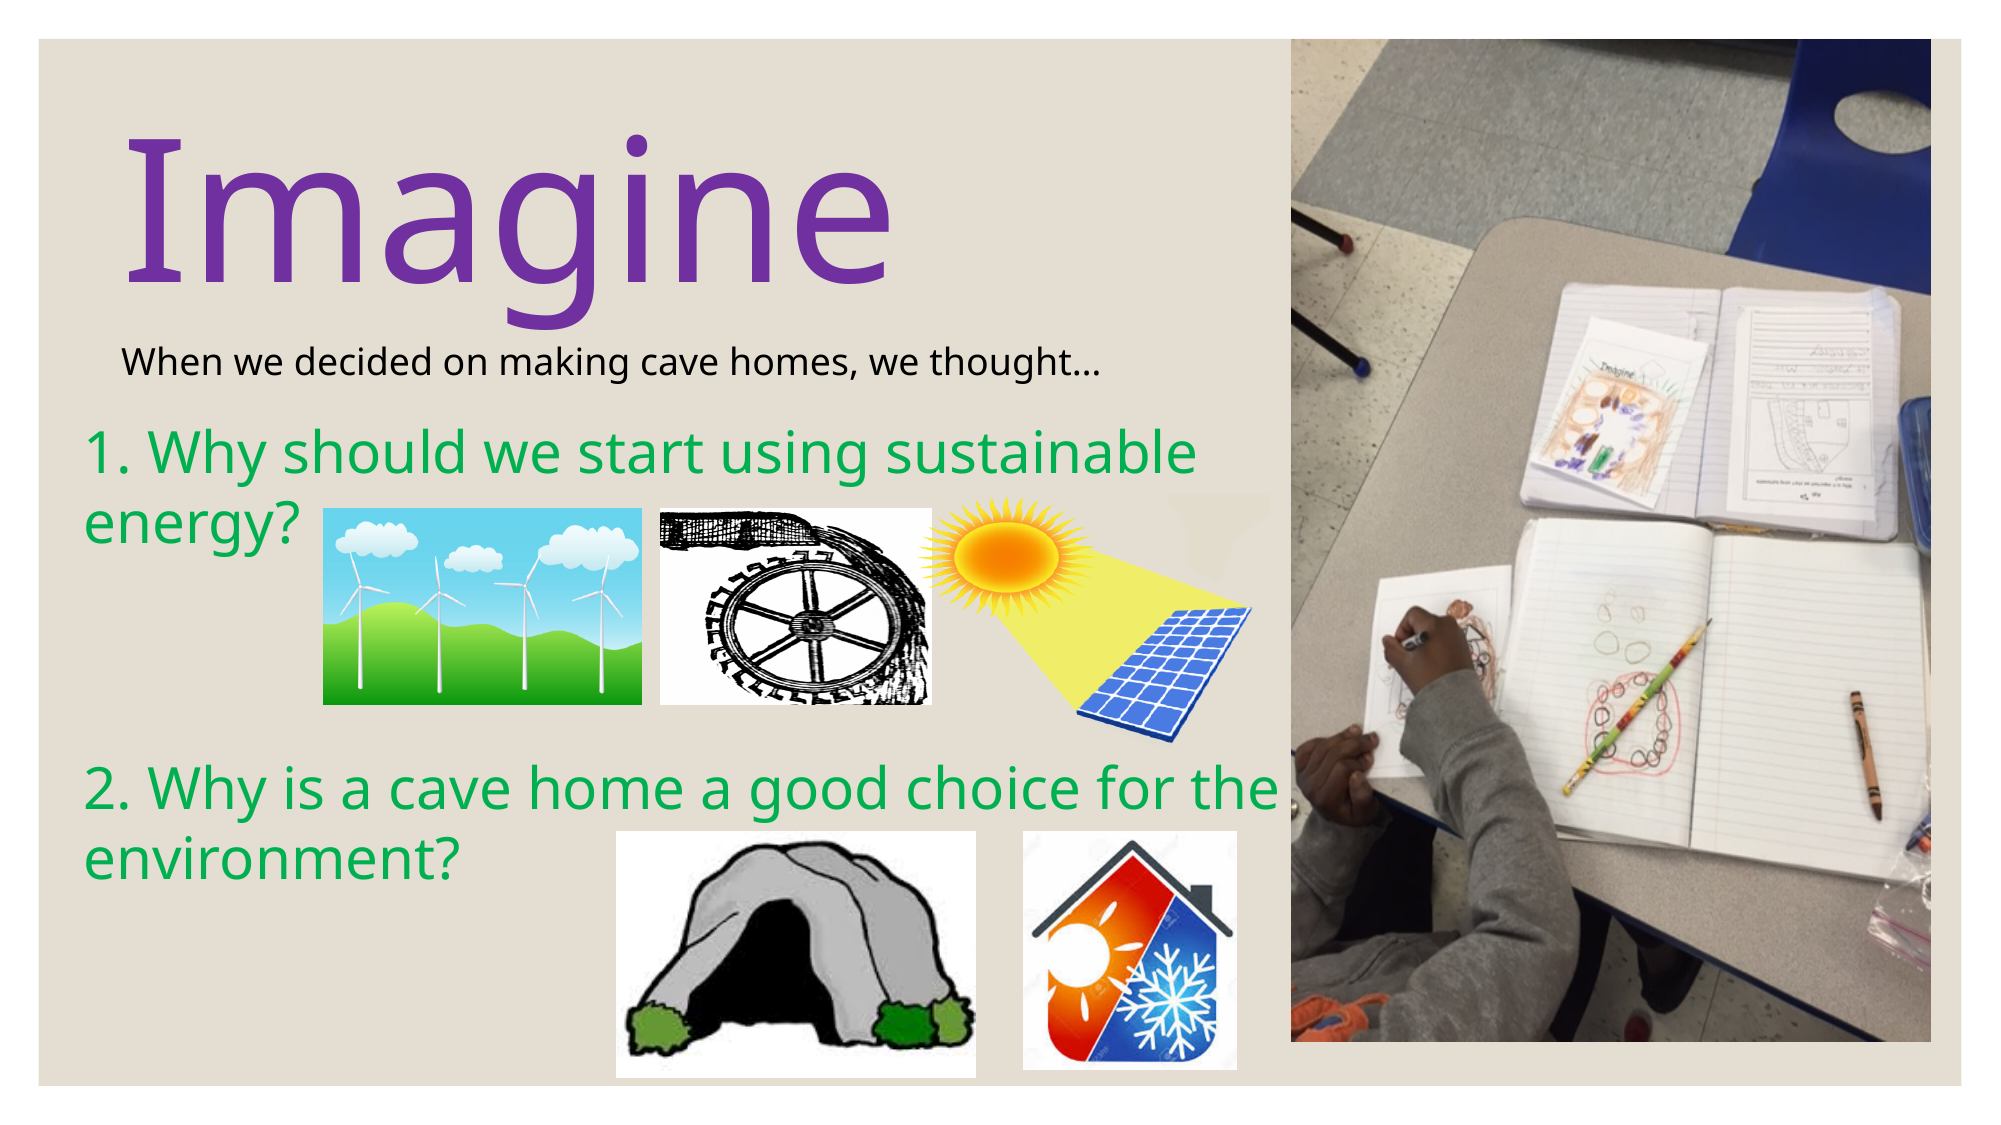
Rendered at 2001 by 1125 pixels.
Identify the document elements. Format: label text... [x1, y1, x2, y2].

list When we decided on making cave homes, we thought… [106, 330, 1269, 400]
picture [1023, 831, 1237, 1070]
picture [615, 831, 976, 1078]
picture [660, 494, 1269, 754]
picture [1291, 39, 1931, 1042]
text_box 1. Why should we start using sustainable energy? 2. Why is a cave home a good choice for the environment? [68, 408, 1367, 1125]
picture [323, 508, 642, 705]
title Imagine [106, 105, 1285, 331]
